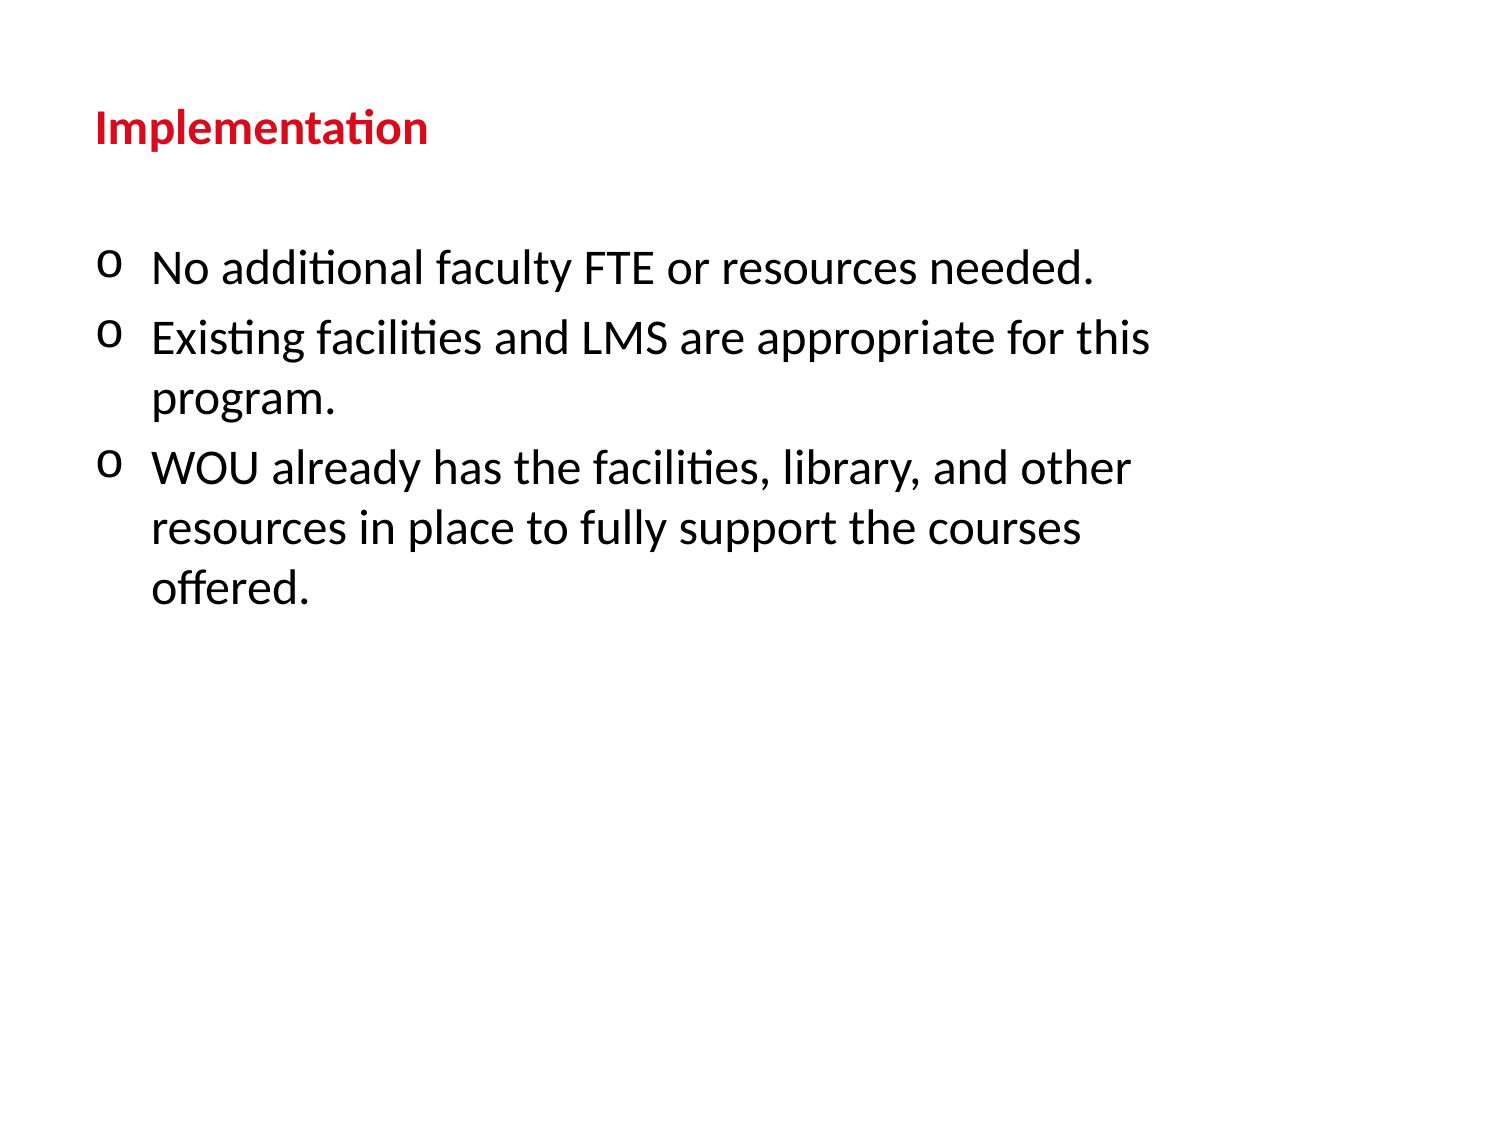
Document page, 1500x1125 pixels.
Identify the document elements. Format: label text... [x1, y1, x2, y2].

text_box Implementation No additional faculty FTE or resources needed. Existing facilities and LMS are appropriate for this program. WOU already has the facilities, library, and other resources in place to fully support the courses offered. [79, 86, 1239, 929]
